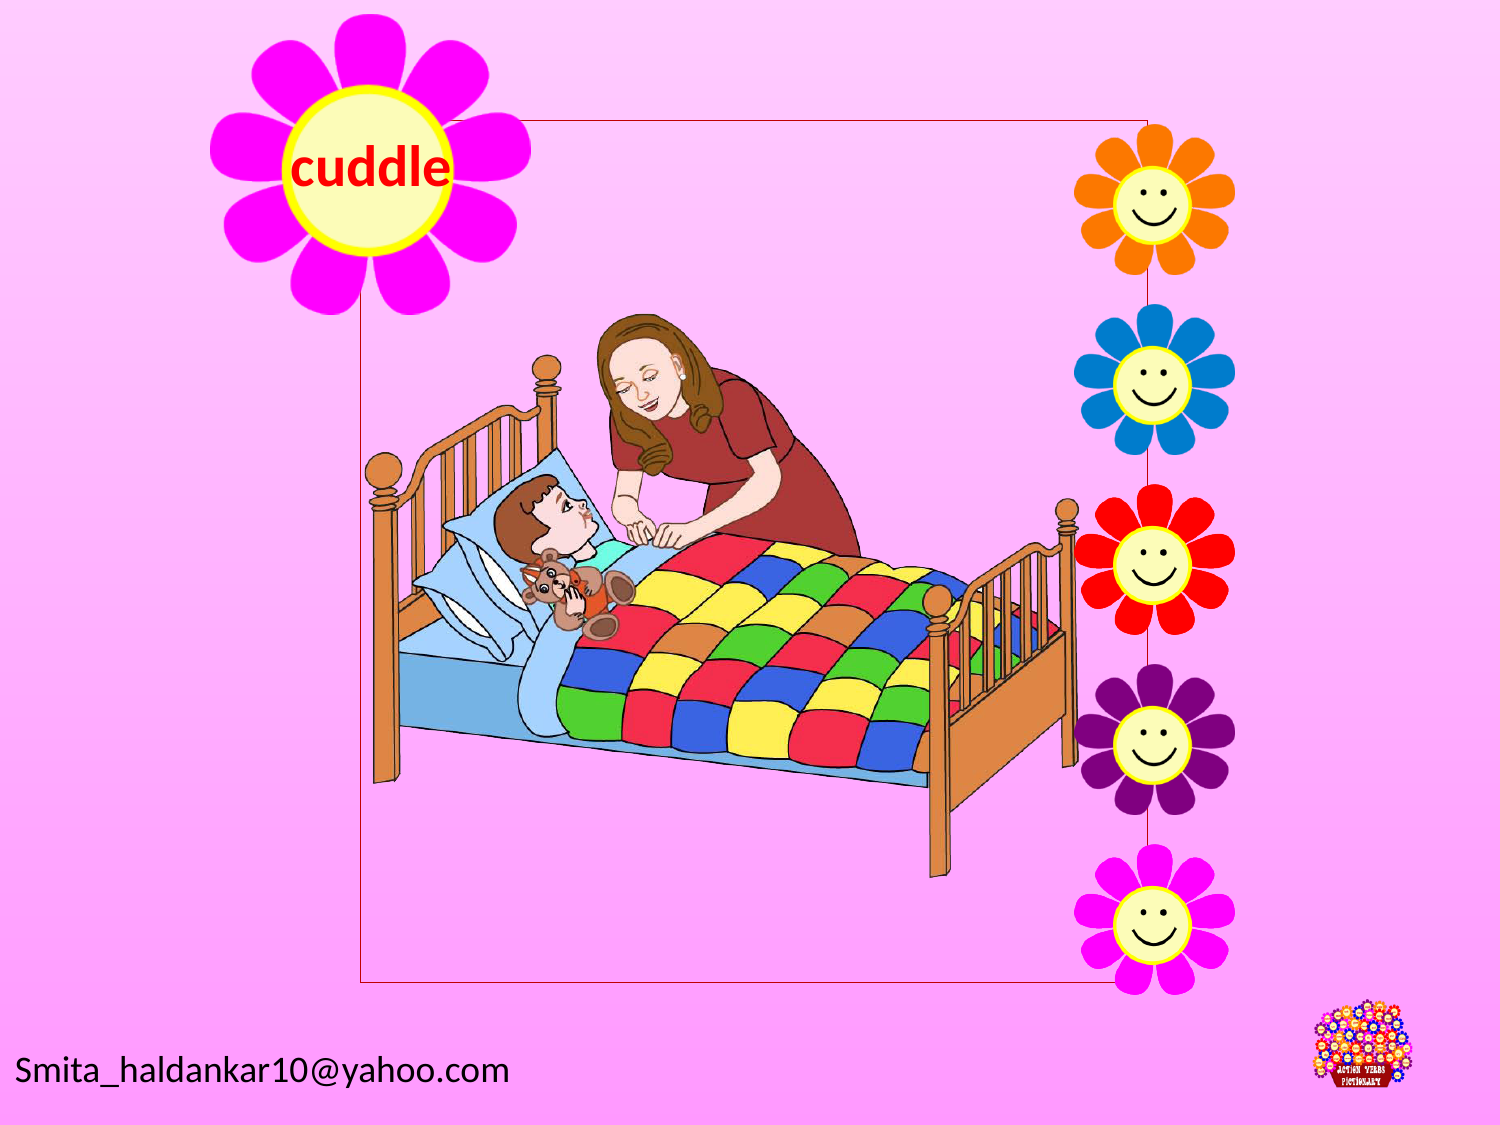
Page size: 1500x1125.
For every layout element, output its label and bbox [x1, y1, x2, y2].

picture [359, 119, 1148, 983]
text_box [209, 14, 531, 316]
text_box [1310, 998, 1415, 1090]
text_box [1074, 124, 1235, 996]
